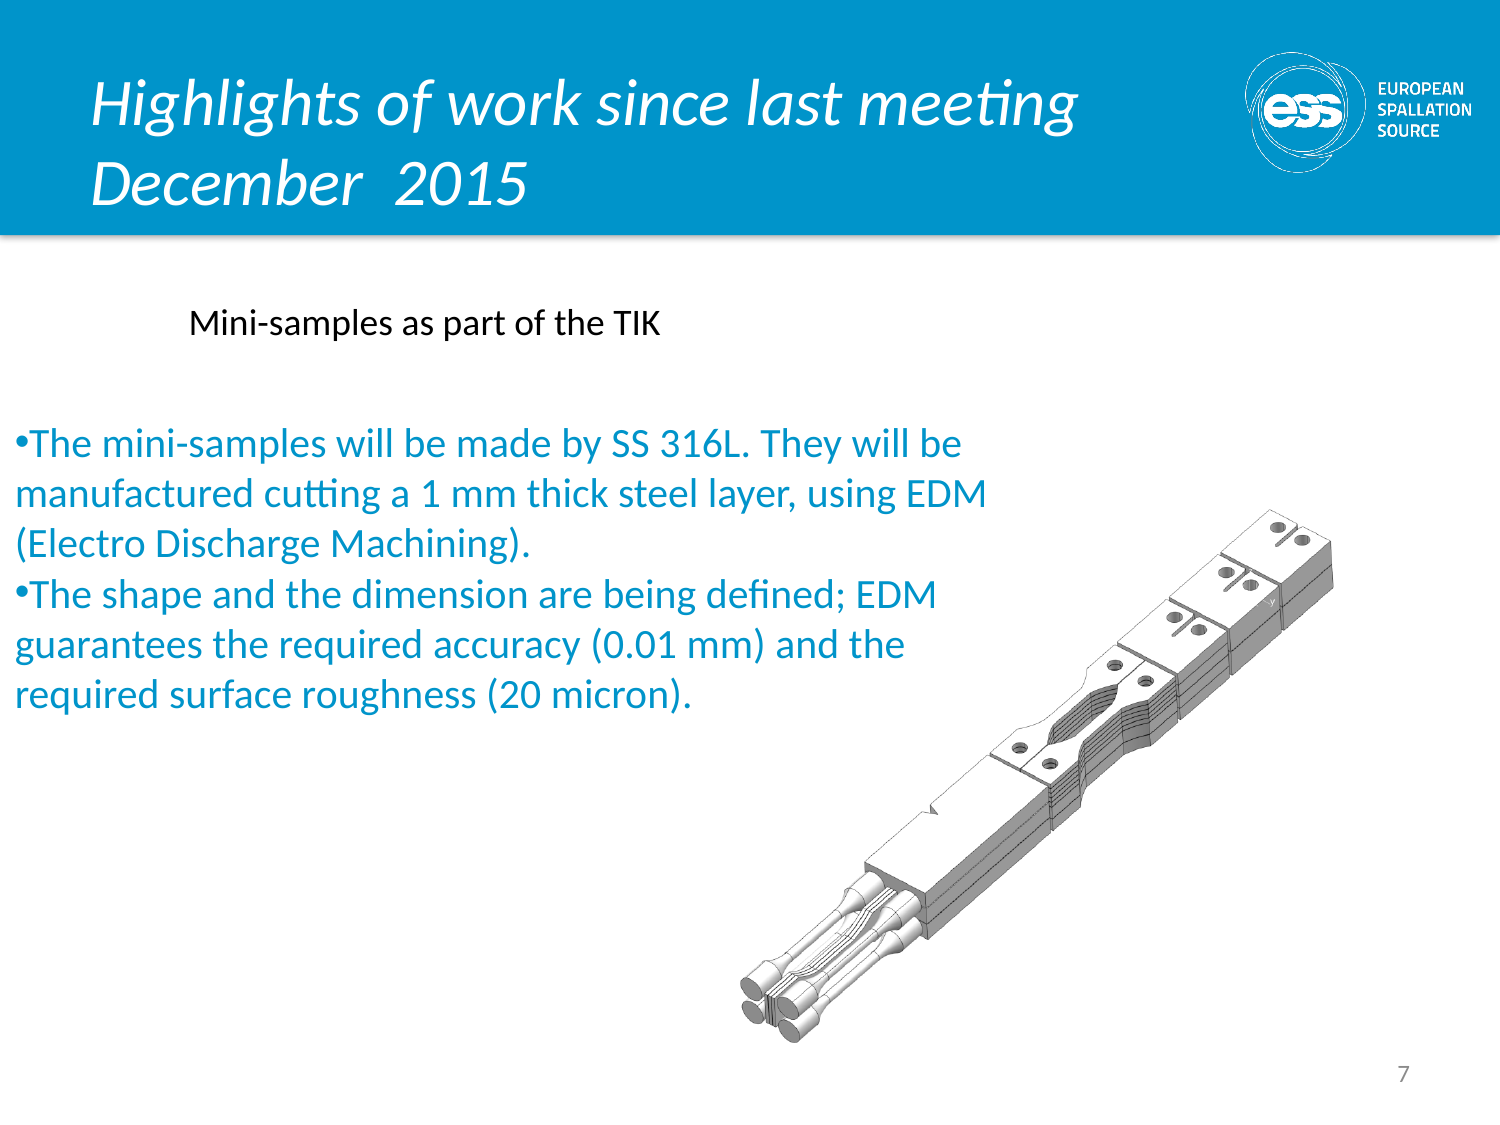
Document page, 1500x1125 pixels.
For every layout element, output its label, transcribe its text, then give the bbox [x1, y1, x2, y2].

title Highlights of work since last meeting December 2015 [75, 45, 1247, 233]
picture [1436, 104, 1444, 115]
picture [1409, 104, 1415, 115]
picture [1432, 125, 1438, 136]
picture [1379, 83, 1385, 94]
slide_number 7 [1074, 1042, 1425, 1103]
text_box The mini-samples will be made by SS 316L. They will be manufactured cutting a 1 mm thick steel layer, using EDM (Electro Discharge Machining). The shape and the dimension are being defined; EDM guarantees the required accuracy (0.01 mm) and the required surface roughness (20 micron). [0, 408, 1034, 724]
picture [1423, 83, 1430, 94]
text_box Mini-samples as part of the TIK [173, 290, 677, 351]
picture [702, 479, 1353, 1047]
picture [1418, 104, 1423, 115]
picture [1264, 94, 1342, 127]
picture [1389, 104, 1393, 115]
picture [1400, 83, 1407, 94]
picture [1422, 125, 1428, 134]
picture [1454, 83, 1458, 94]
picture [1443, 86, 1450, 93]
picture [1398, 109, 1406, 115]
